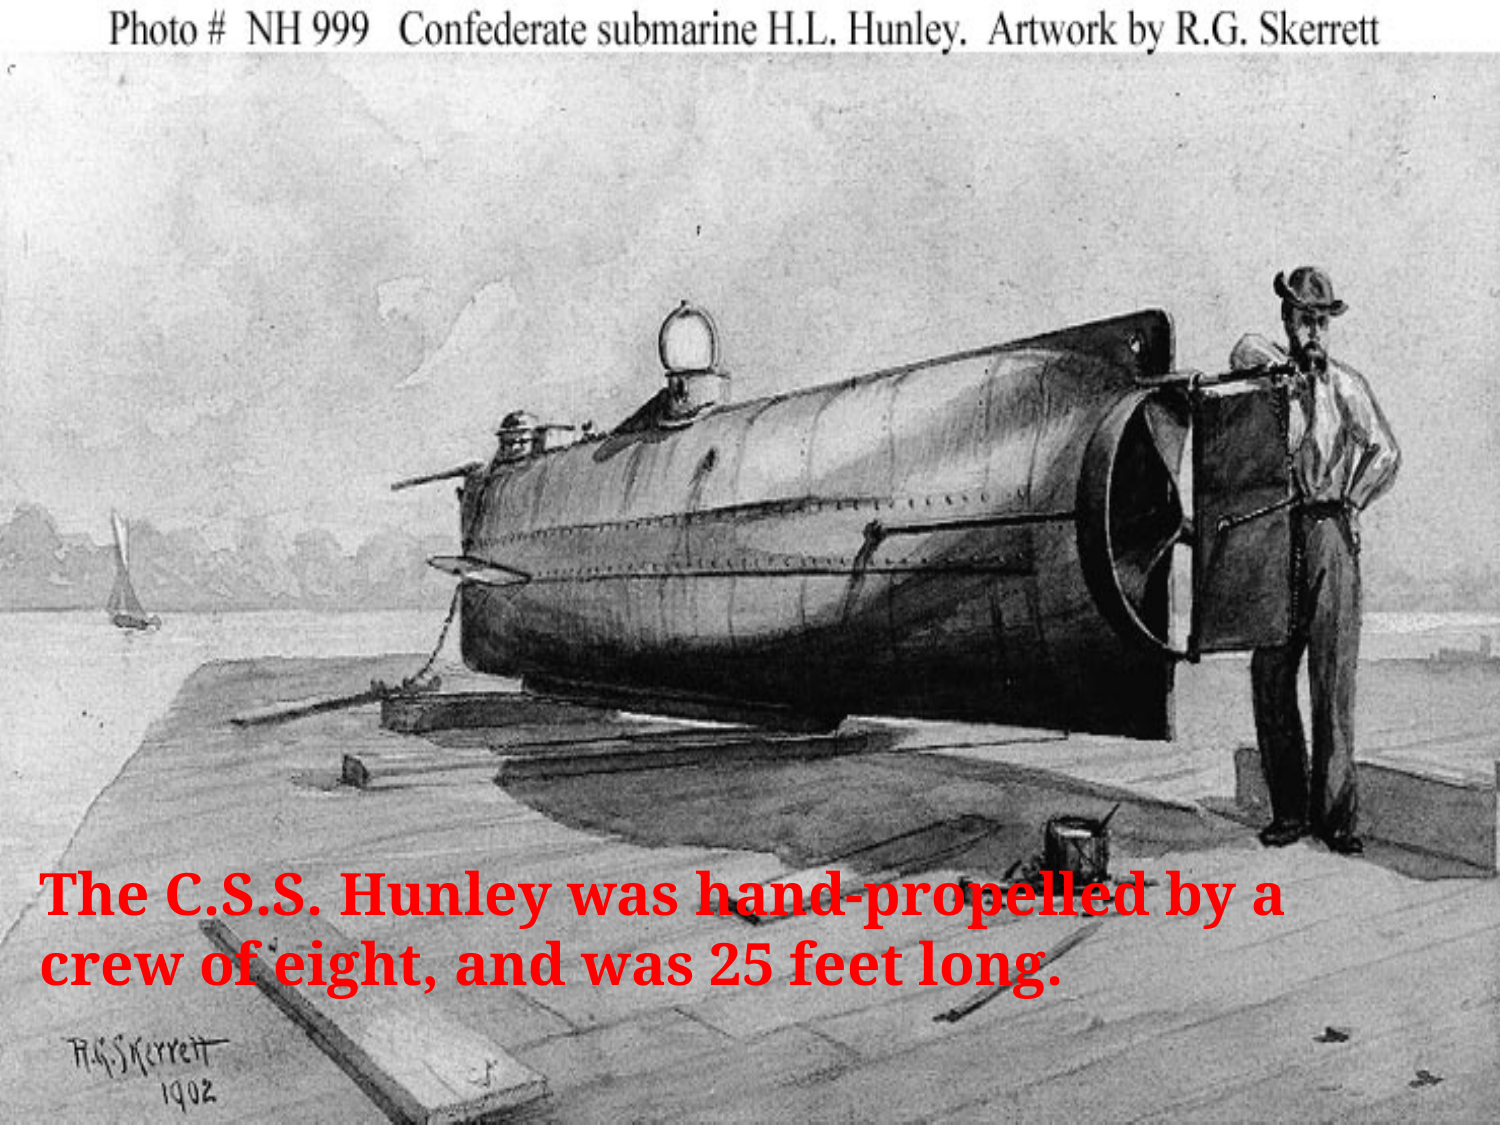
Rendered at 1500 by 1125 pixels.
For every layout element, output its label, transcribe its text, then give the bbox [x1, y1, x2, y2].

text_box The C.S.S. Hunley was hand-propelled by a crew of eight, and was 25 feet long. [24, 849, 1400, 1005]
picture [0, 0, 1500, 1125]
